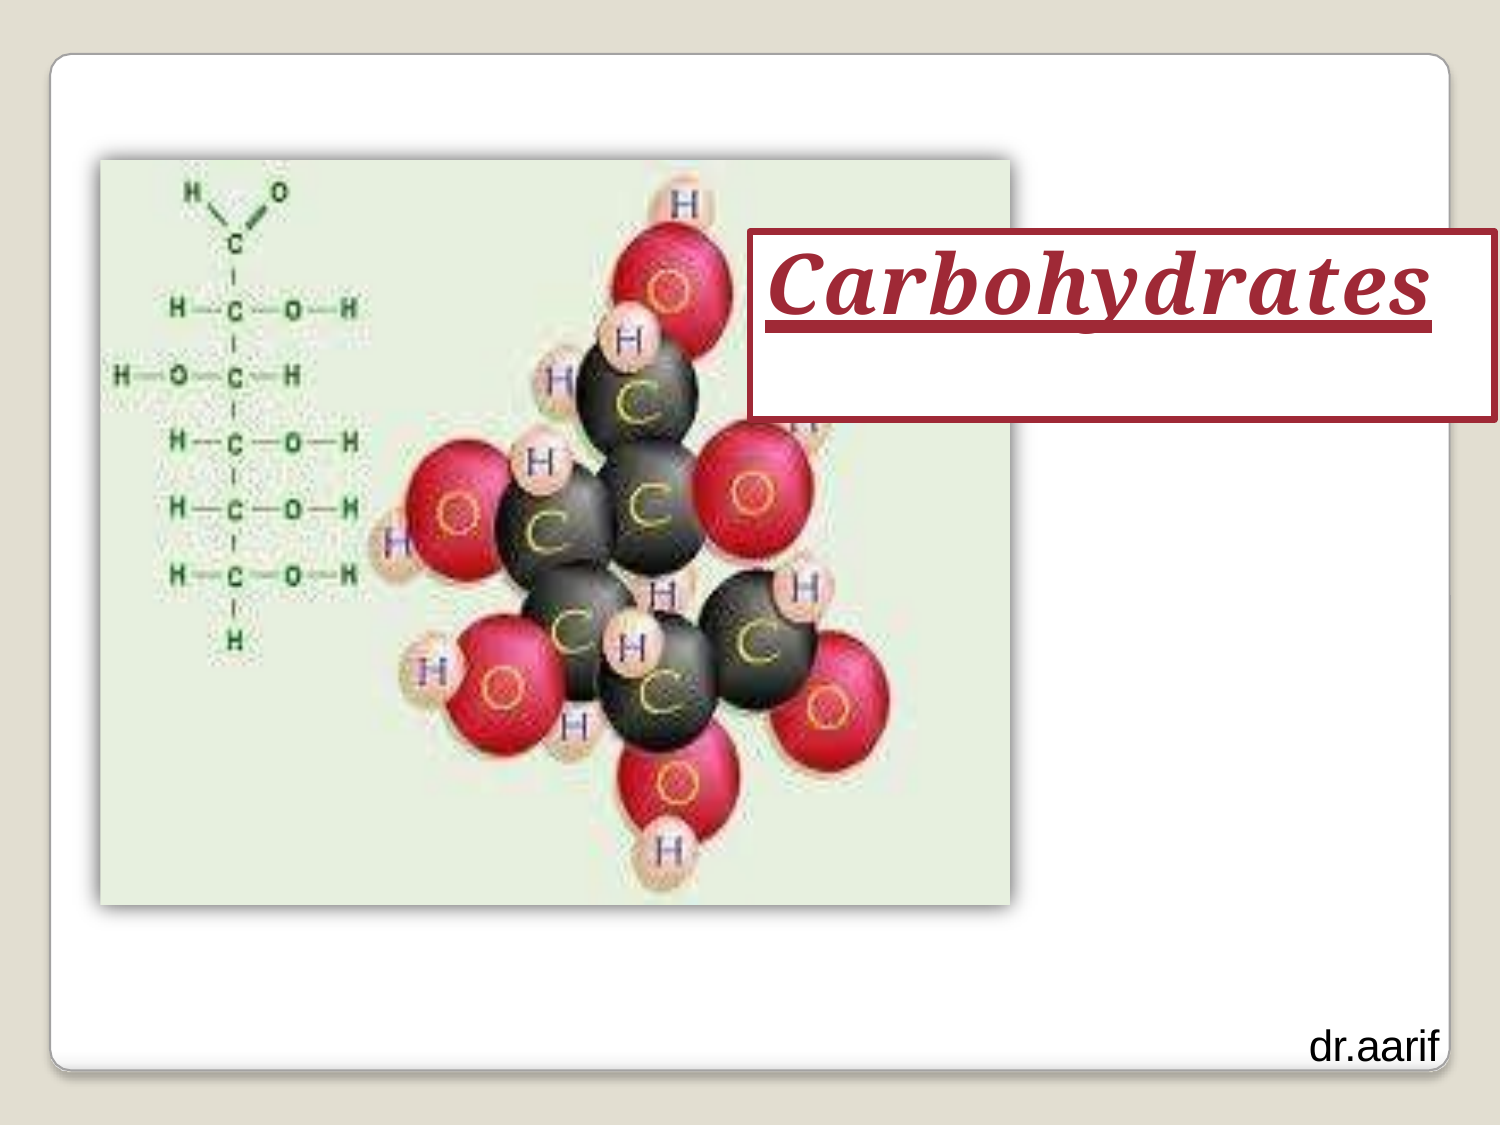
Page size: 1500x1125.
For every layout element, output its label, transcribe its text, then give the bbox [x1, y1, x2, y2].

title Carbohydrates [1046, 231, 1495, 420]
picture [52, 55, 1448, 1069]
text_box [68, 129, 1042, 937]
picture [36, 48, 1464, 1093]
text_box dr.aarif [1306, 1020, 1445, 1071]
